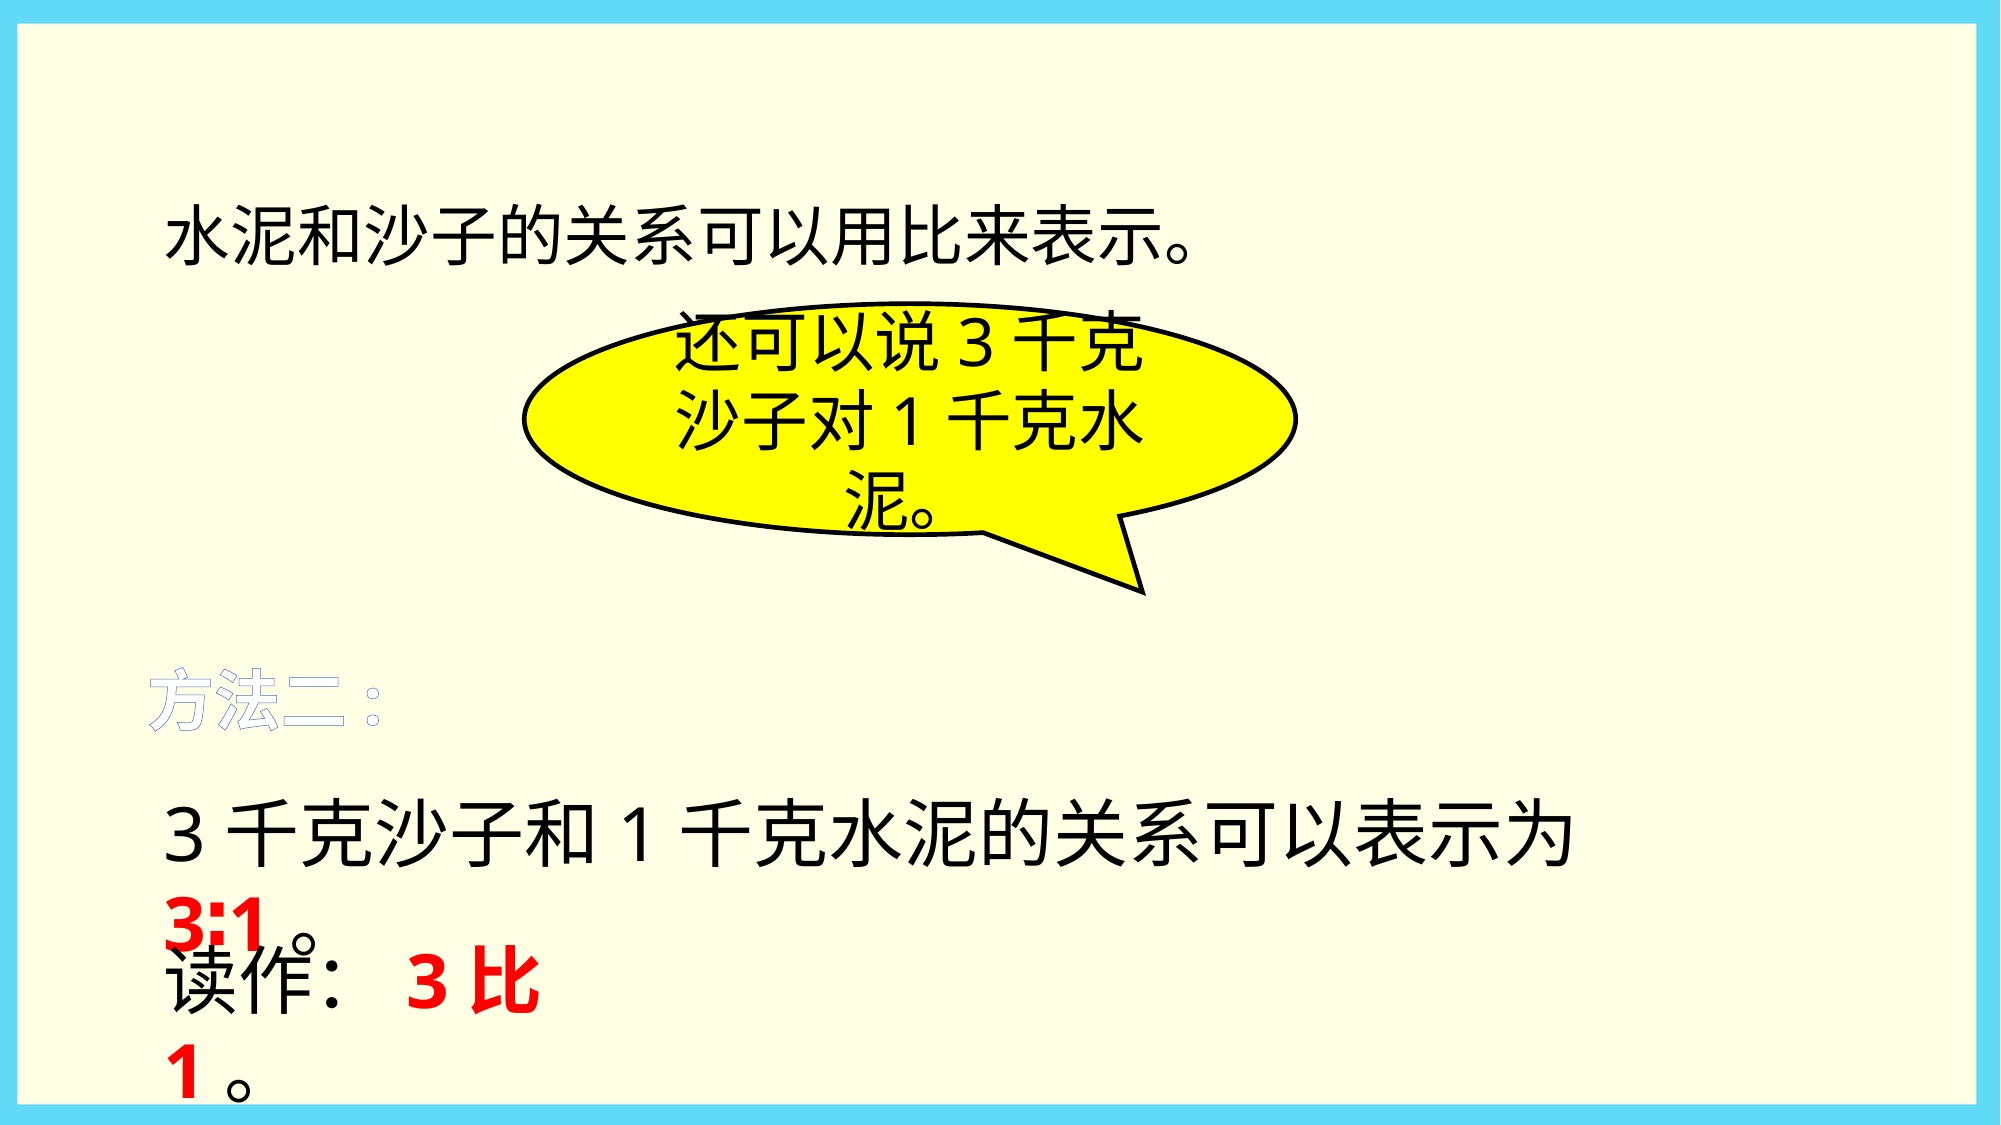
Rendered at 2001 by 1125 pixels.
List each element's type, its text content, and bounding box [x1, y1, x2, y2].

text_box 方法二: [132, 650, 398, 746]
text_box [18, 0, 1975, 25]
text_box [0, 0, 18, 1103]
text_box [0, 1103, 2000, 1125]
text_box 读作：3比1。 [148, 925, 587, 1121]
text_box 3千克沙子和1千克水泥的关系可以表示为3∶1。 [148, 779, 1756, 975]
text_box [1975, 0, 2000, 1103]
text_box 还可以说3千克沙子对1千克水泥。 [523, 302, 1297, 594]
text_box 水泥和沙子的关系可以用比来表示。 [148, 185, 1869, 282]
